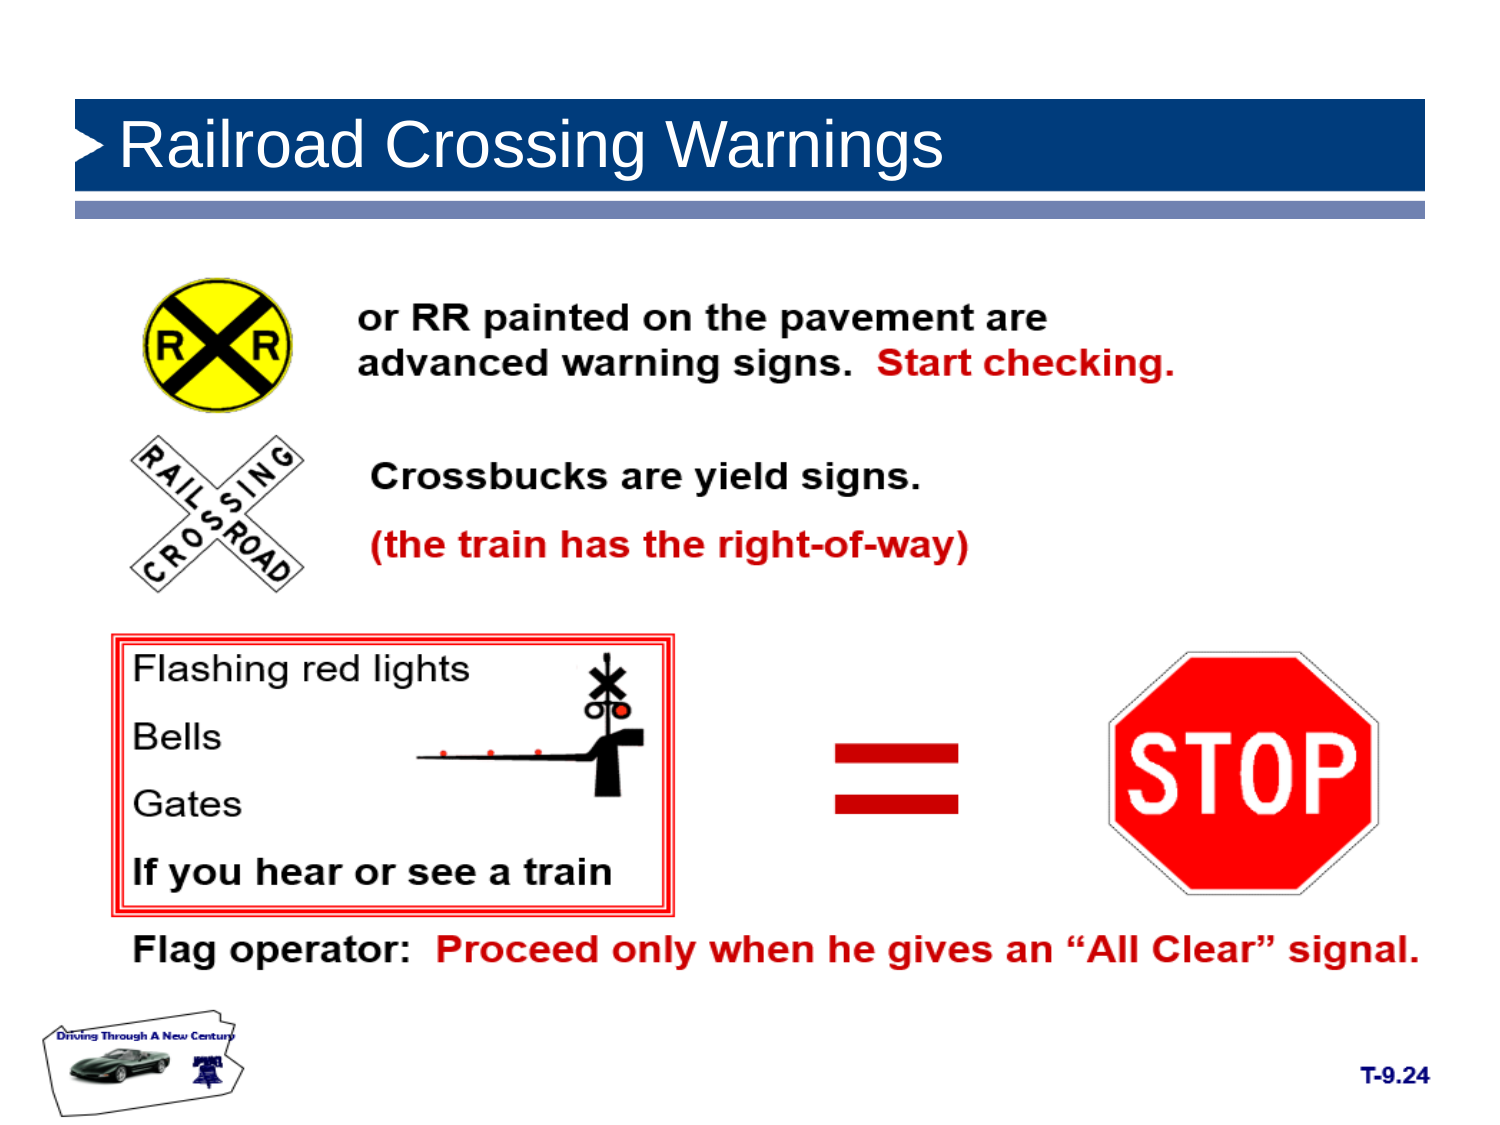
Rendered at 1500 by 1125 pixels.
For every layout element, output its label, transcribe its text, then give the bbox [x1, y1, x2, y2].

title Railroad Crossing Warnings [75, 87, 1500, 236]
picture [24, 237, 1500, 1125]
